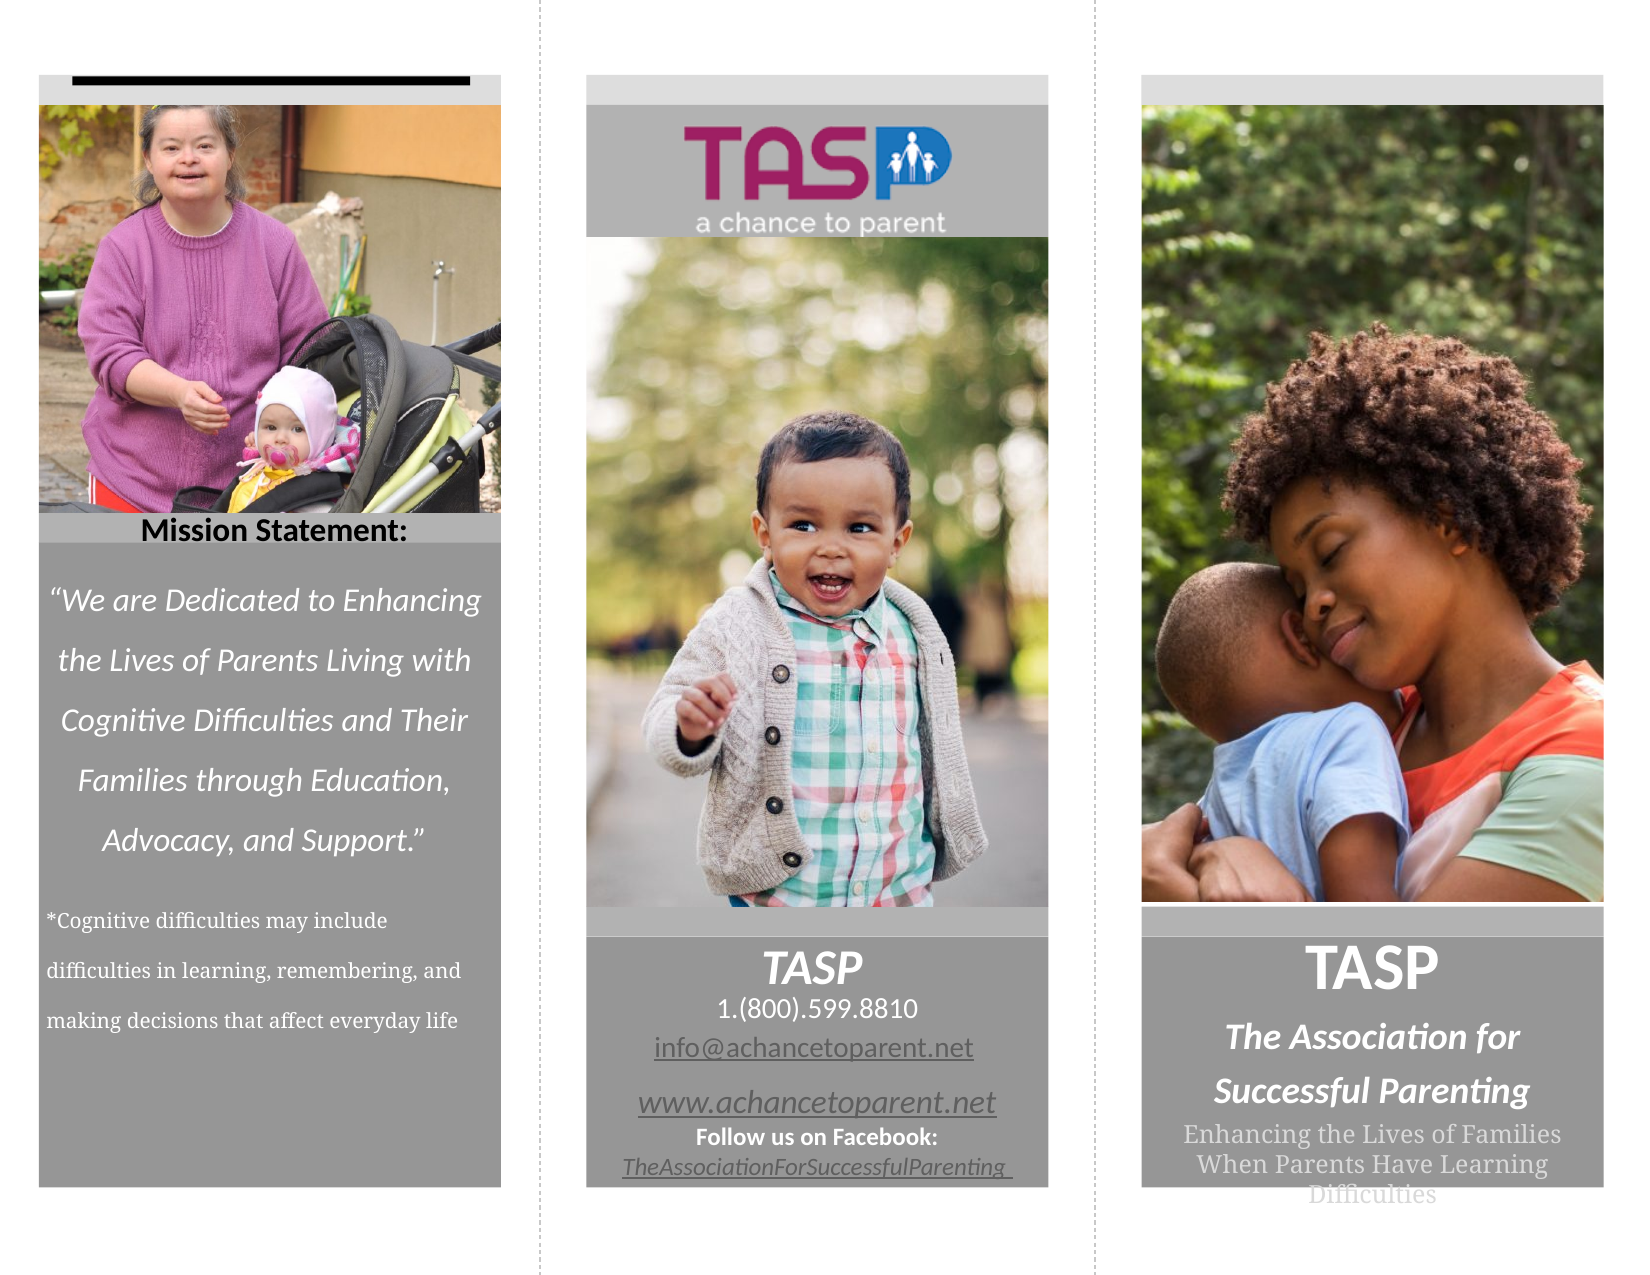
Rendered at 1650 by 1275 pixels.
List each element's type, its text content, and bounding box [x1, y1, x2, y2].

text_box Enhancing the Lives of Families When Parents Have Learning Difficulties [1141, 1111, 1604, 1217]
list “We are Dedicated to Enhancing the Lives of Parents Living with Cognitive Difficulties and Their Families through Education, Advocacy, and Support.” *Cognitive difficulties may include difficulties in learning, remembering, and making decisions that affect everyday life [46, 558, 484, 1165]
text_box Mission Statement: [65, 513, 484, 556]
list TASP [586, 934, 1049, 973]
picture [38, 104, 501, 513]
list www.achancetoparent.net Follow us on Facebook: TheAssociationForSuccessfulParenting [586, 1080, 1049, 1157]
picture [1141, 104, 1604, 907]
list TASP The Association for Successful Parenting [1173, 962, 1572, 1073]
list 1.(800).599.8810 info@achancetoparent.net [586, 986, 1049, 1065]
picture [586, 118, 1049, 907]
